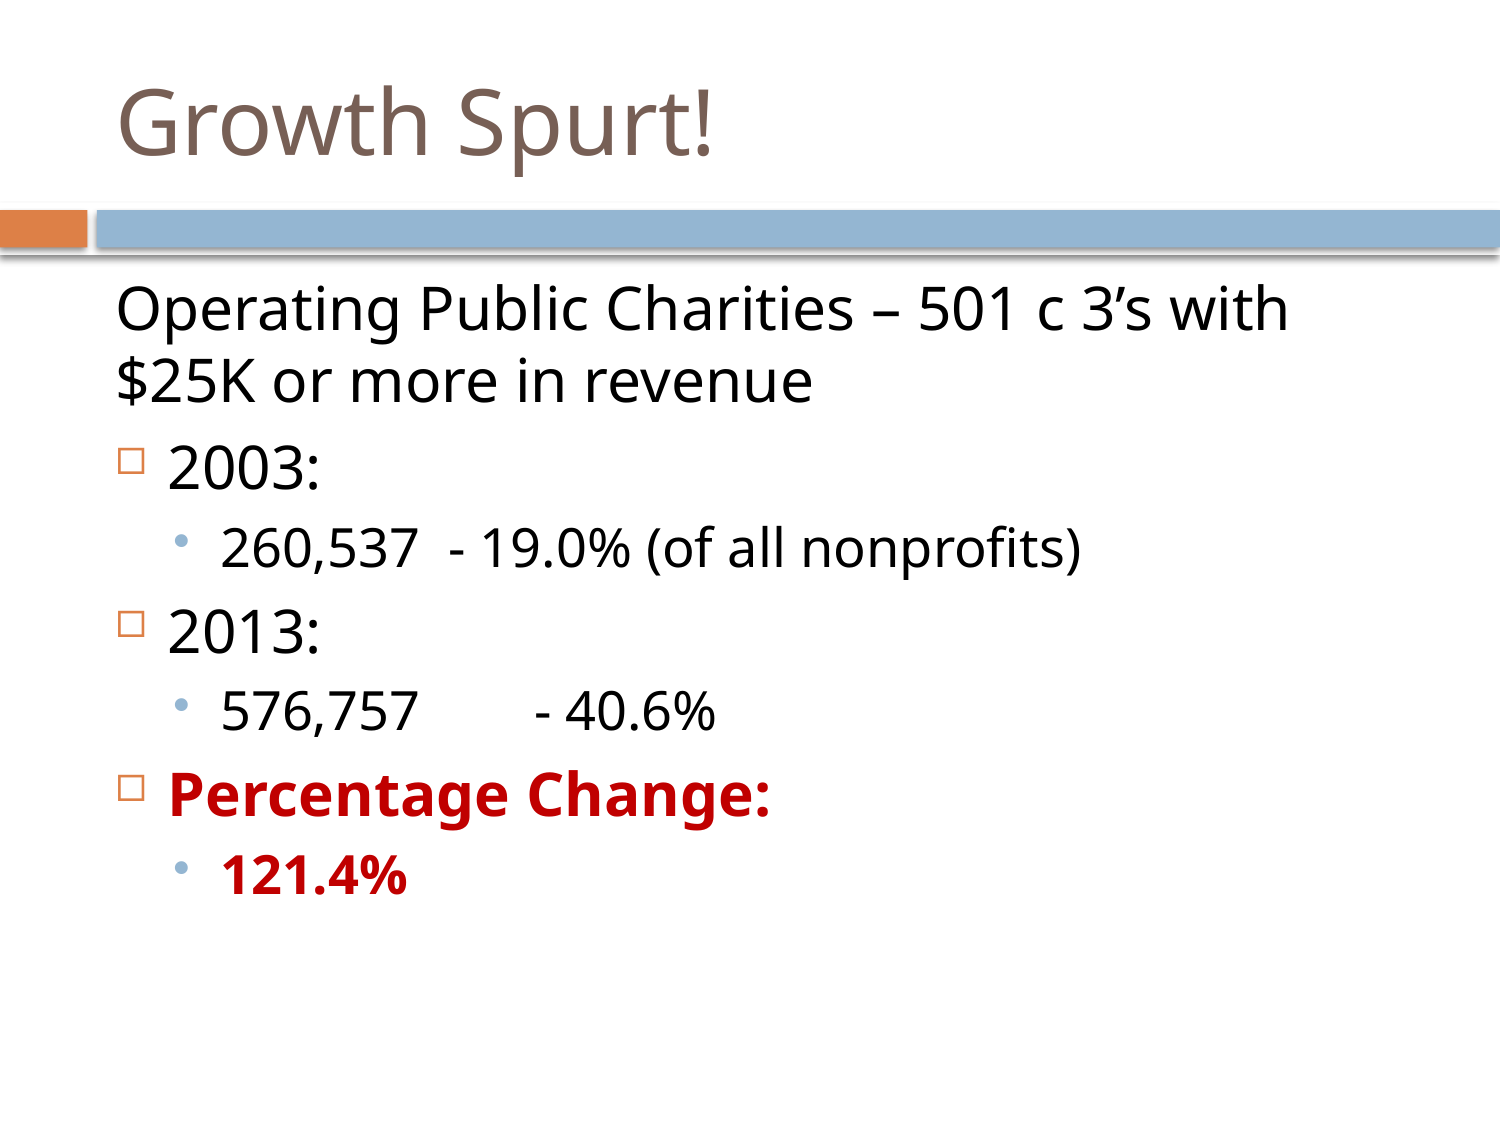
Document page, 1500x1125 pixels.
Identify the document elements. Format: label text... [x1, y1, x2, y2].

title Growth Spurt! [100, 37, 1438, 200]
list Operating Public Charities – 501 c 3’s with $25K or more in revenue 2003: 260,537 - 19.0% (of all nonprofits) 2013: 576,757 - 40.6% Percentage Change: 121.4% [100, 262, 1438, 1000]
